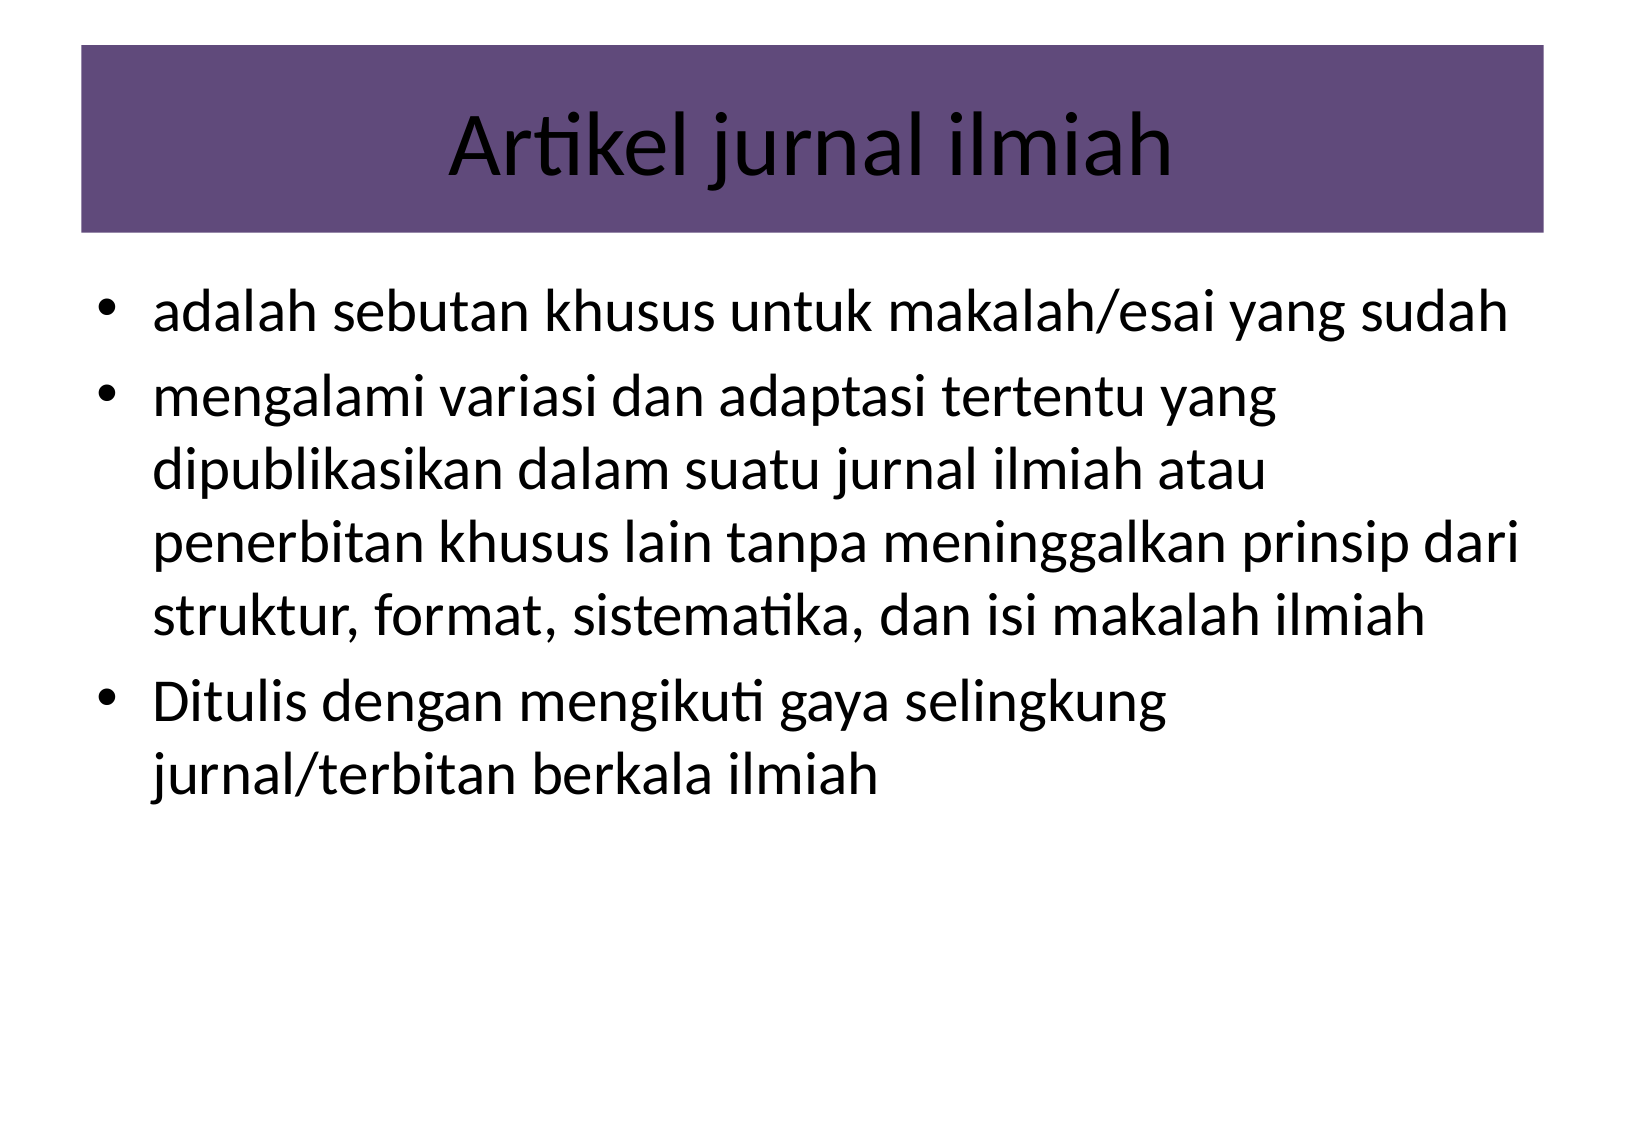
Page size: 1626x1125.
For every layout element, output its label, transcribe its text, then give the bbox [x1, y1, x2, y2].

title Artikel jurnal ilmiah [81, 45, 1544, 233]
list adalah sebutan khusus untuk makalah/esai yang sudah mengalami variasi dan adaptasi tertentu yang dipublikasikan dalam suatu jurnal ilmiah atau penerbitan khusus lain tanpa meninggalkan prinsip dari struktur, format, sistematika, dan isi makalah ilmiah Ditulis dengan mengikuti gaya selingkung jurnal/terbitan berkala ilmiah [81, 262, 1544, 1005]
